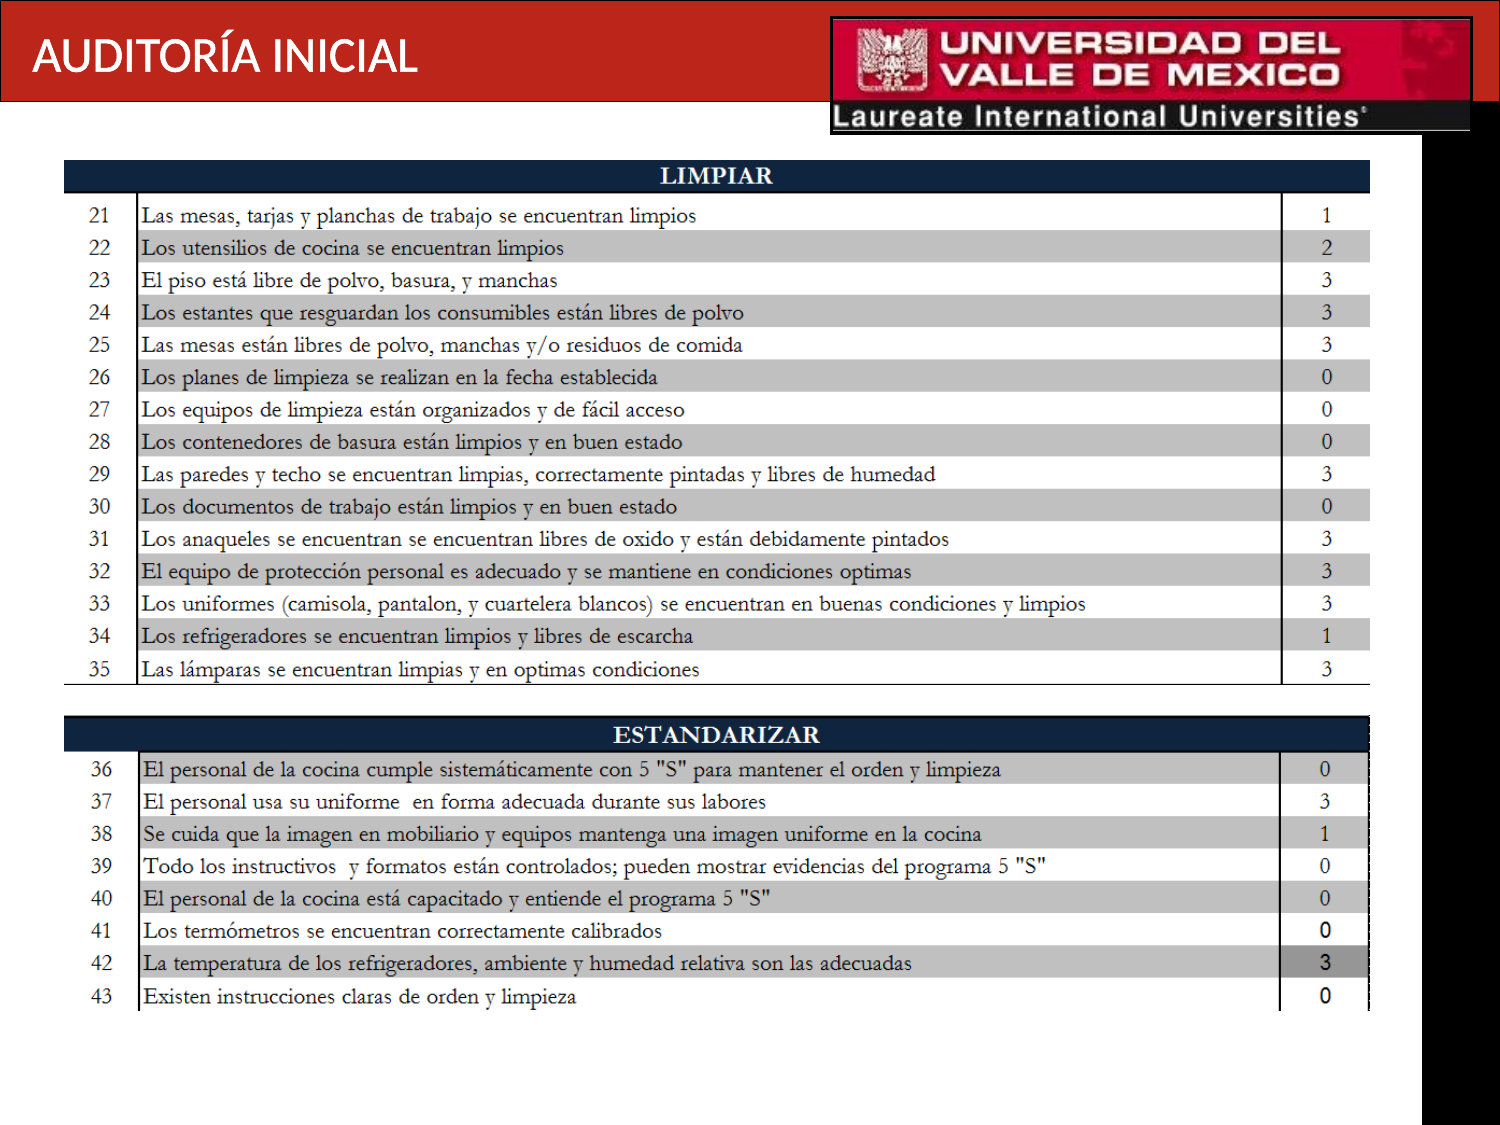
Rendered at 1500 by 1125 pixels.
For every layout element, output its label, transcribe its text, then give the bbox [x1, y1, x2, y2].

picture [64, 160, 1371, 685]
text_box AUDITORÍA INICIAL [17, 14, 821, 89]
picture [833, 19, 1470, 131]
picture [64, 715, 1371, 1011]
